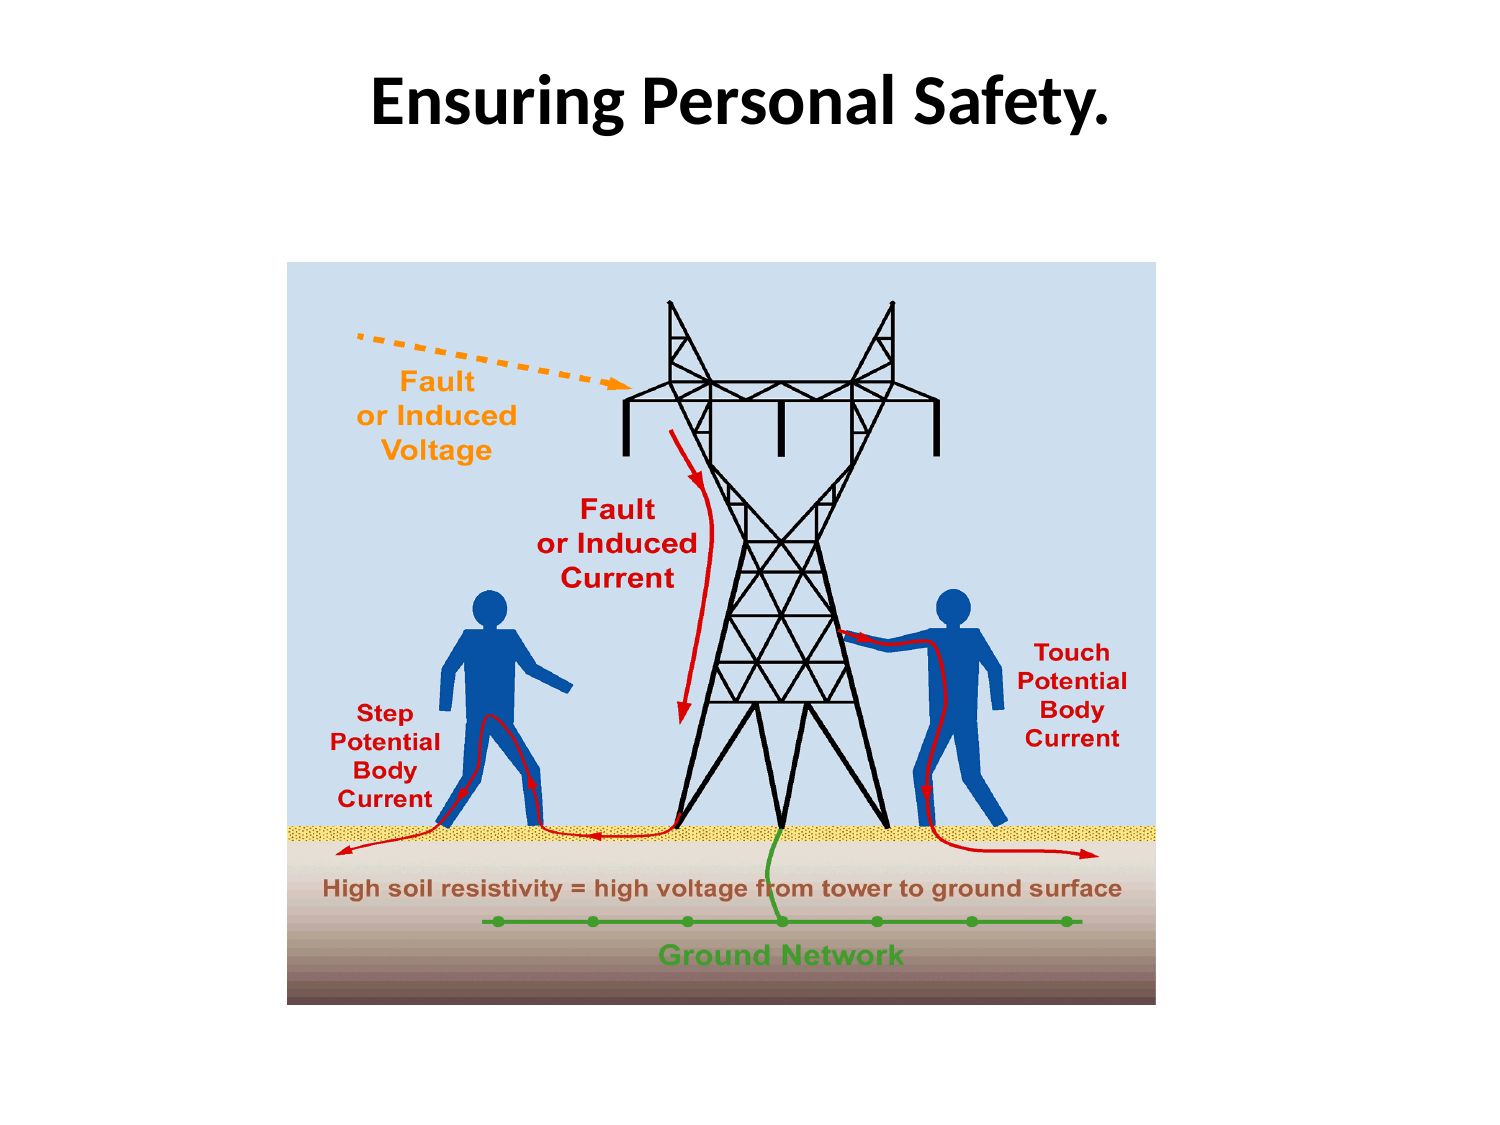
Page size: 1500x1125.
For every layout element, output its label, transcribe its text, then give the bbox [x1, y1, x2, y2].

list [287, 262, 1156, 1006]
title Ensuring Personal Safety. [75, 45, 1425, 233]
